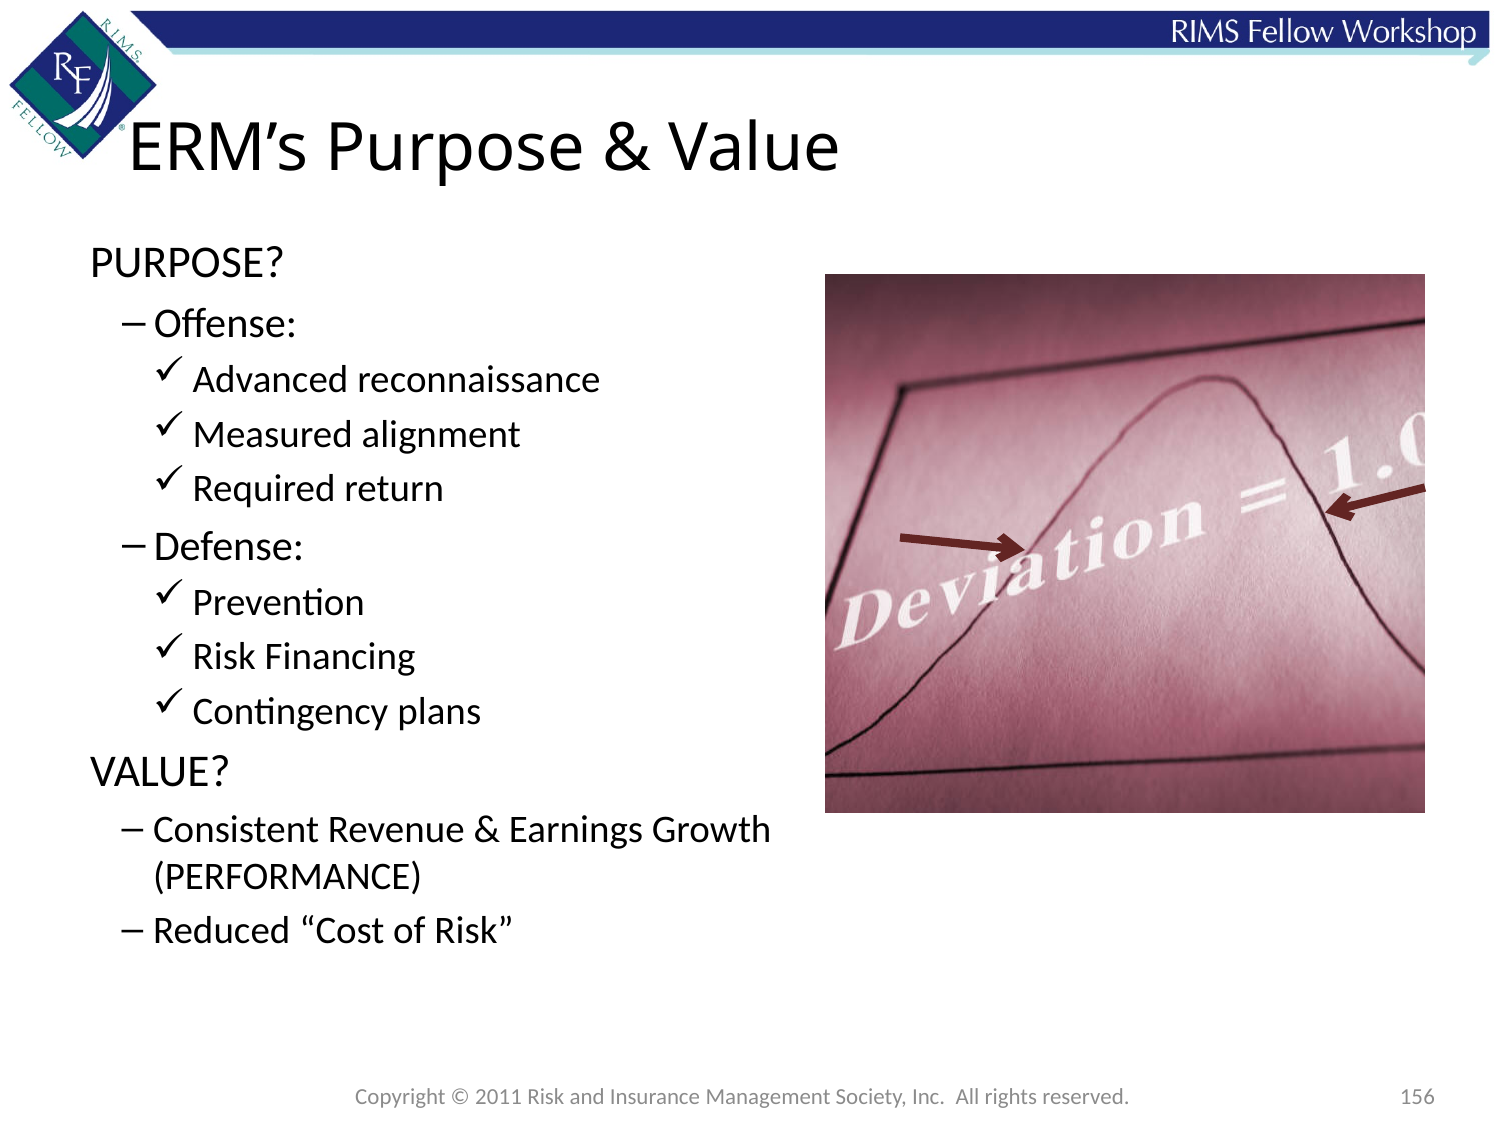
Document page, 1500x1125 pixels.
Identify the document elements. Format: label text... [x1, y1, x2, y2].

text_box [1324, 487, 1426, 513]
title ERM’s Purpose & Value [112, 87, 1463, 200]
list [824, 274, 1426, 813]
footer Copyright © 2011 Risk and Insurance Management Society, Inc. All rights reserved. [186, 1065, 1300, 1125]
list PURPOSE? Offense: Advanced reconnaissance Measured alignment Required return Defense: Prevention Risk Financing Contingency plans VALUE? Consistent Revenue & Earnings Growth (PERFORMANCE) Reduced “Cost of Risk” [75, 224, 800, 968]
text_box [899, 537, 1026, 551]
picture [0, 0, 1499, 171]
slide_number 156 [1337, 1065, 1450, 1125]
